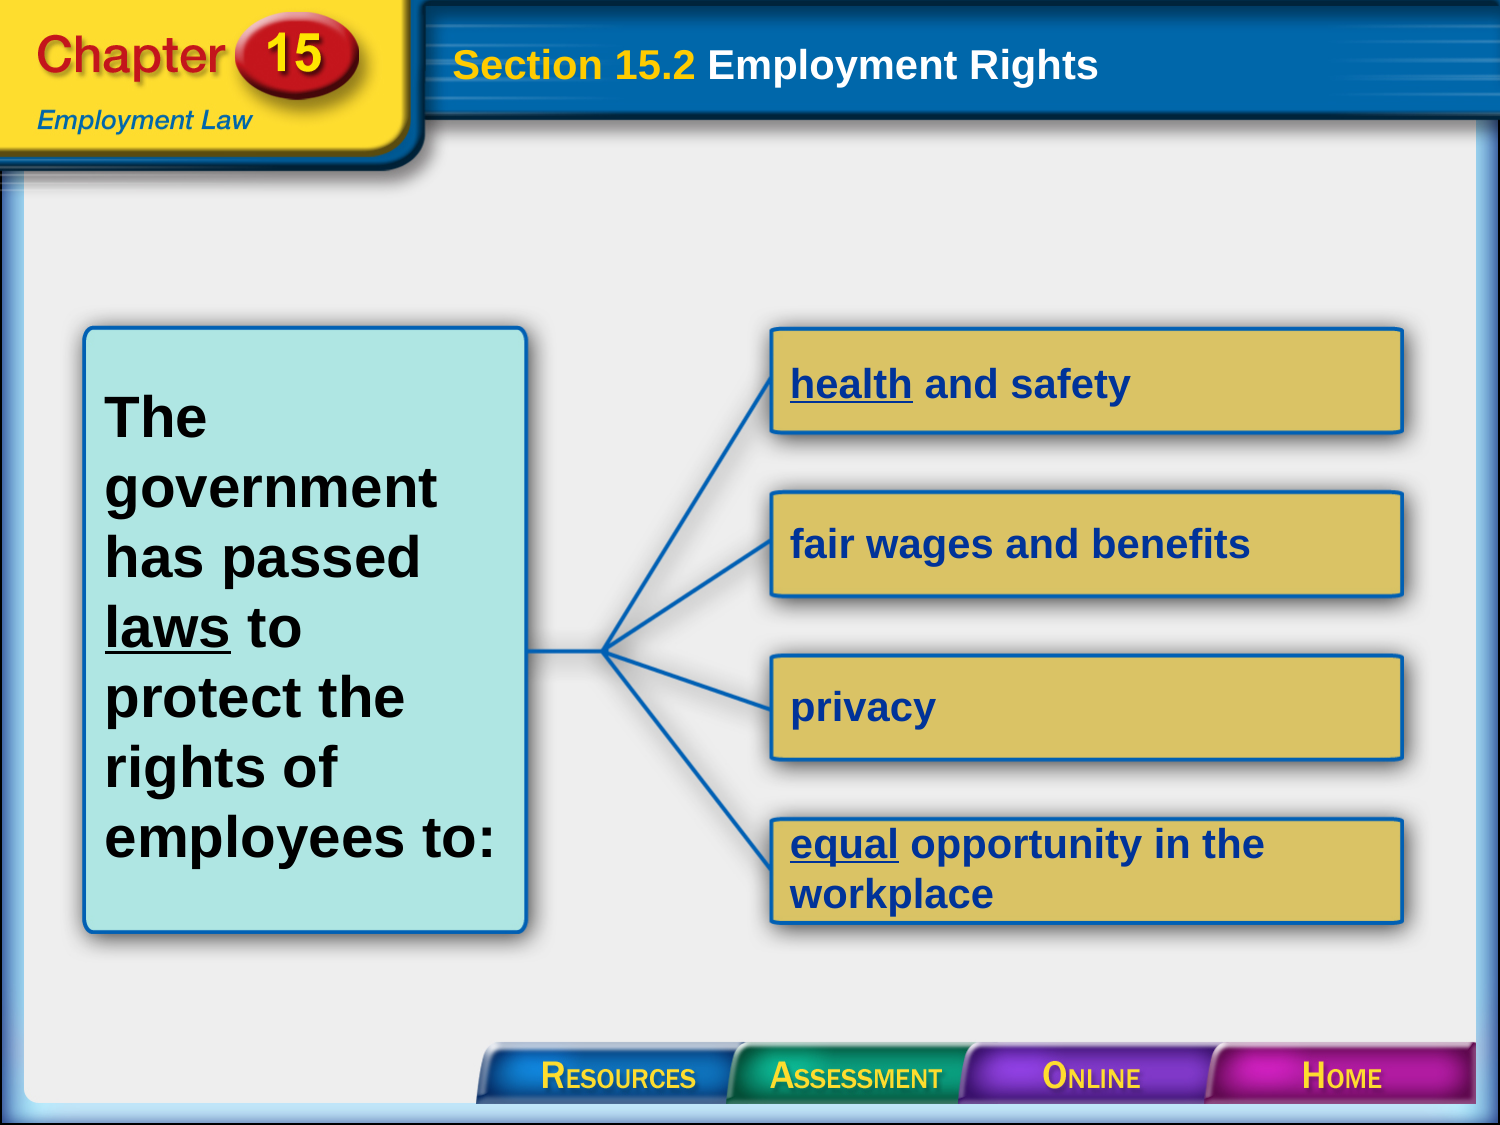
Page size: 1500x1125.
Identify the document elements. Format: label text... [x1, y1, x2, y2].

picture [0, 0, 1500, 1125]
title Section 15.2 Employment Rights [437, 12, 1438, 113]
